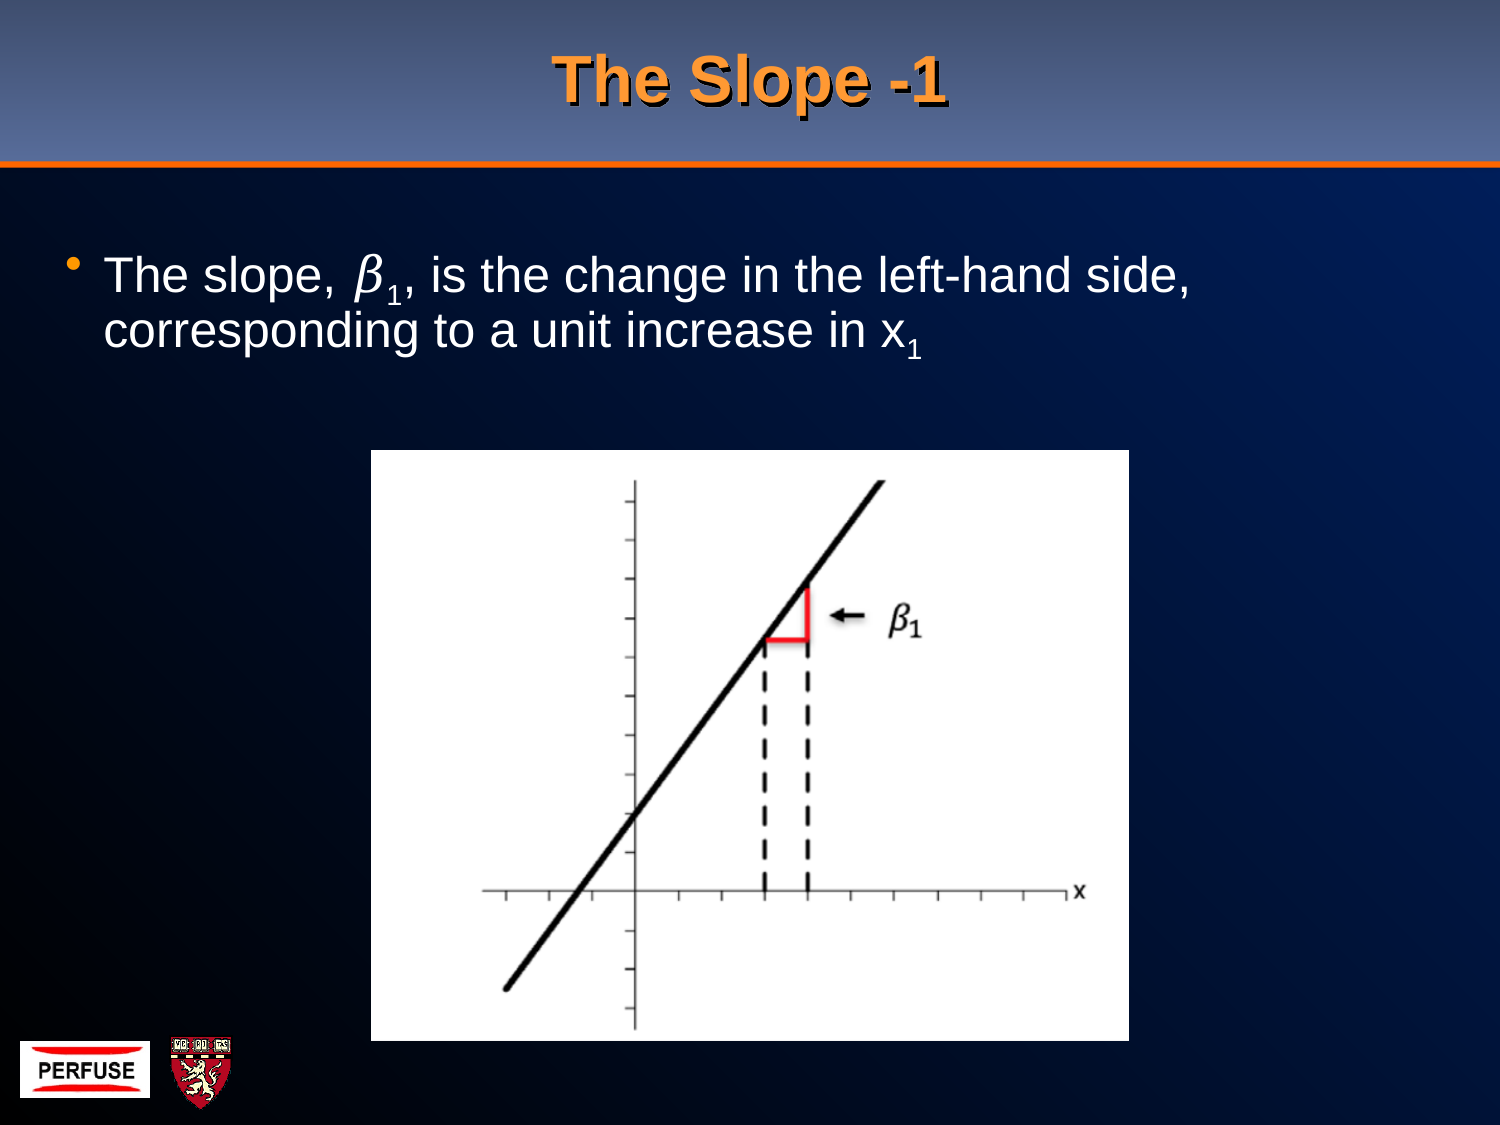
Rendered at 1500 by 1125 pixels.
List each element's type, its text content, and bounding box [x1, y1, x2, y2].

picture [20, 1041, 150, 1098]
picture [168, 1034, 234, 1110]
picture [371, 450, 1129, 1041]
title The Slope -1 [0, 0, 1500, 164]
list The slope, 𝛽1, is the change in the left-hand side, corresponding to a unit increase in x1 [49, 241, 1451, 963]
